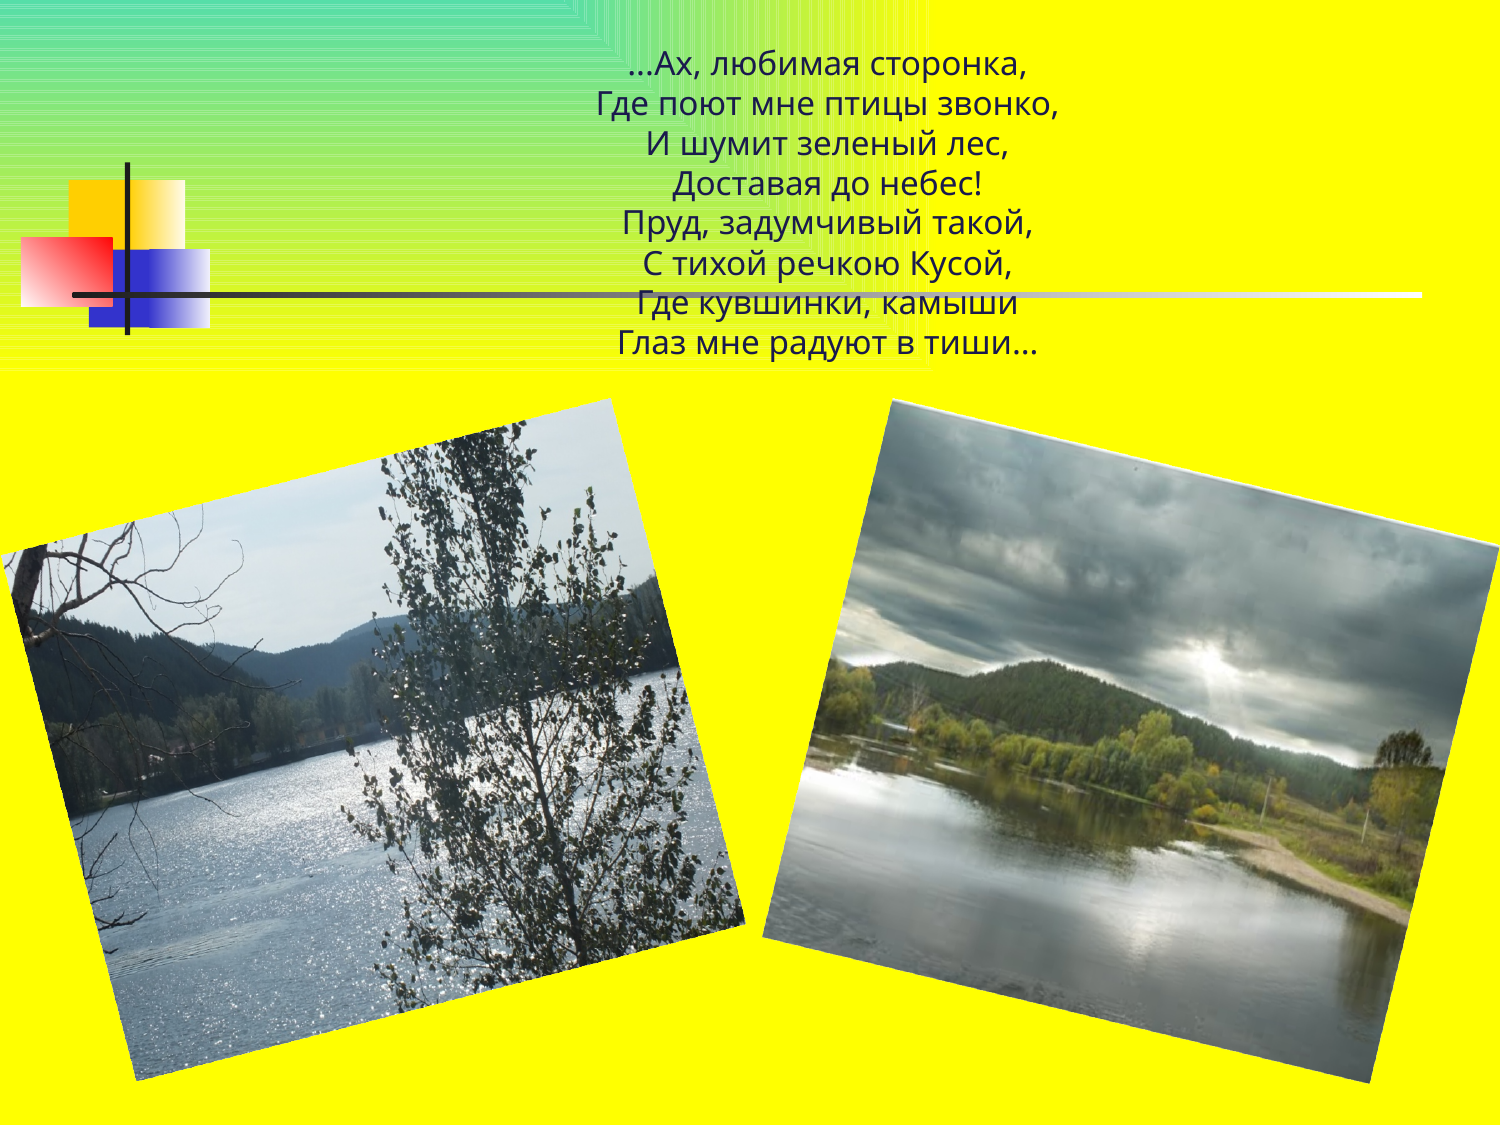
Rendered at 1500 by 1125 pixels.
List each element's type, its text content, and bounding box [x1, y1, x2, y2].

picture [878, 399, 1151, 462]
picture [1, 542, 57, 769]
picture [689, 706, 745, 938]
title ...Ах, любимая сторонка, Где поют мне птицы звонко, И шумит зеленый лес, Доставая до небес! Пруд, задумчивый такой, С тихой речкою Кусой, Где кувшинки, камыши Глаз мне радуют в тиши… [188, 34, 1468, 410]
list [818, 462, 1444, 1019]
picture [350, 398, 628, 466]
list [57, 466, 689, 1011]
picture [1444, 532, 1499, 774]
picture [763, 711, 818, 950]
picture [1106, 1019, 1385, 1083]
picture [119, 1011, 406, 1081]
